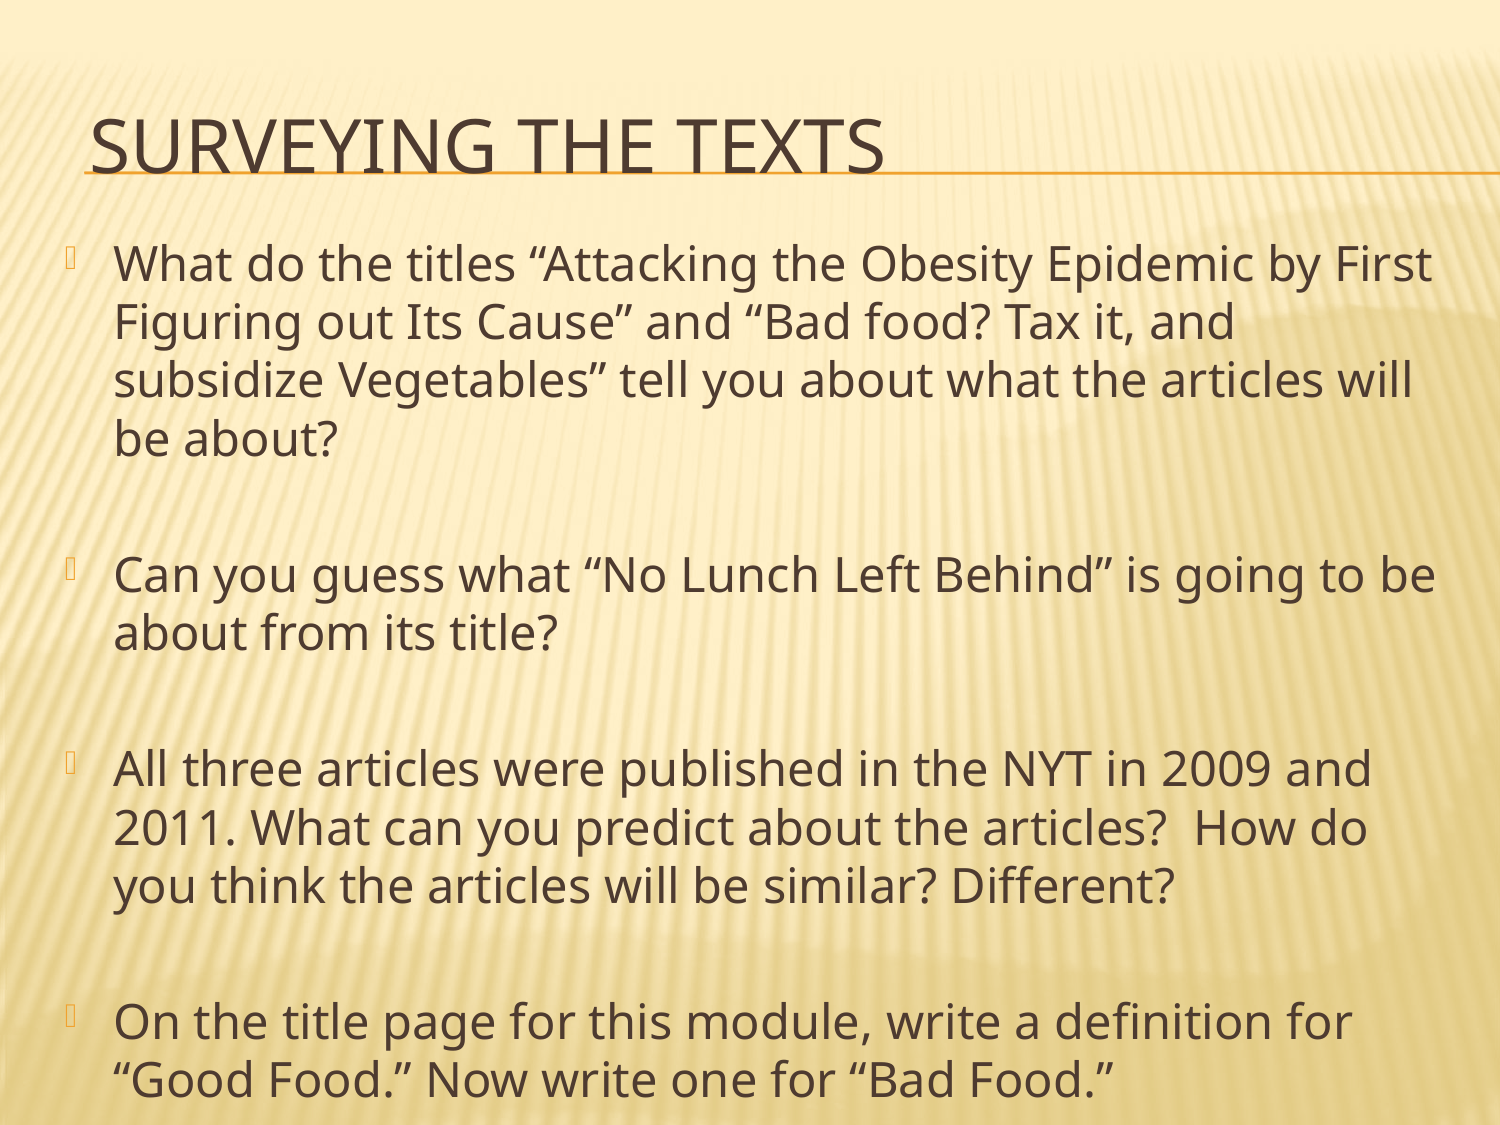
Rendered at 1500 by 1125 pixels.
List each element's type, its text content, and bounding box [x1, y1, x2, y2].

title Surveying the TextS [75, 75, 1500, 213]
list What do the titles “Attacking the Obesity Epidemic by First Figuring out Its Cause” and “Bad food? Tax it, and subsidize Vegetables” tell you about what the articles will be about? Can you guess what “No Lunch Left Behind” is going to be about from its title? All three articles were published in the NYT in 2009 and 2011. What can you predict about the articles? How do you think the articles will be similar? Different? On the title page for this module, write a definition for “Good Food.” Now write one for “Bad Food.” [50, 224, 1475, 1125]
